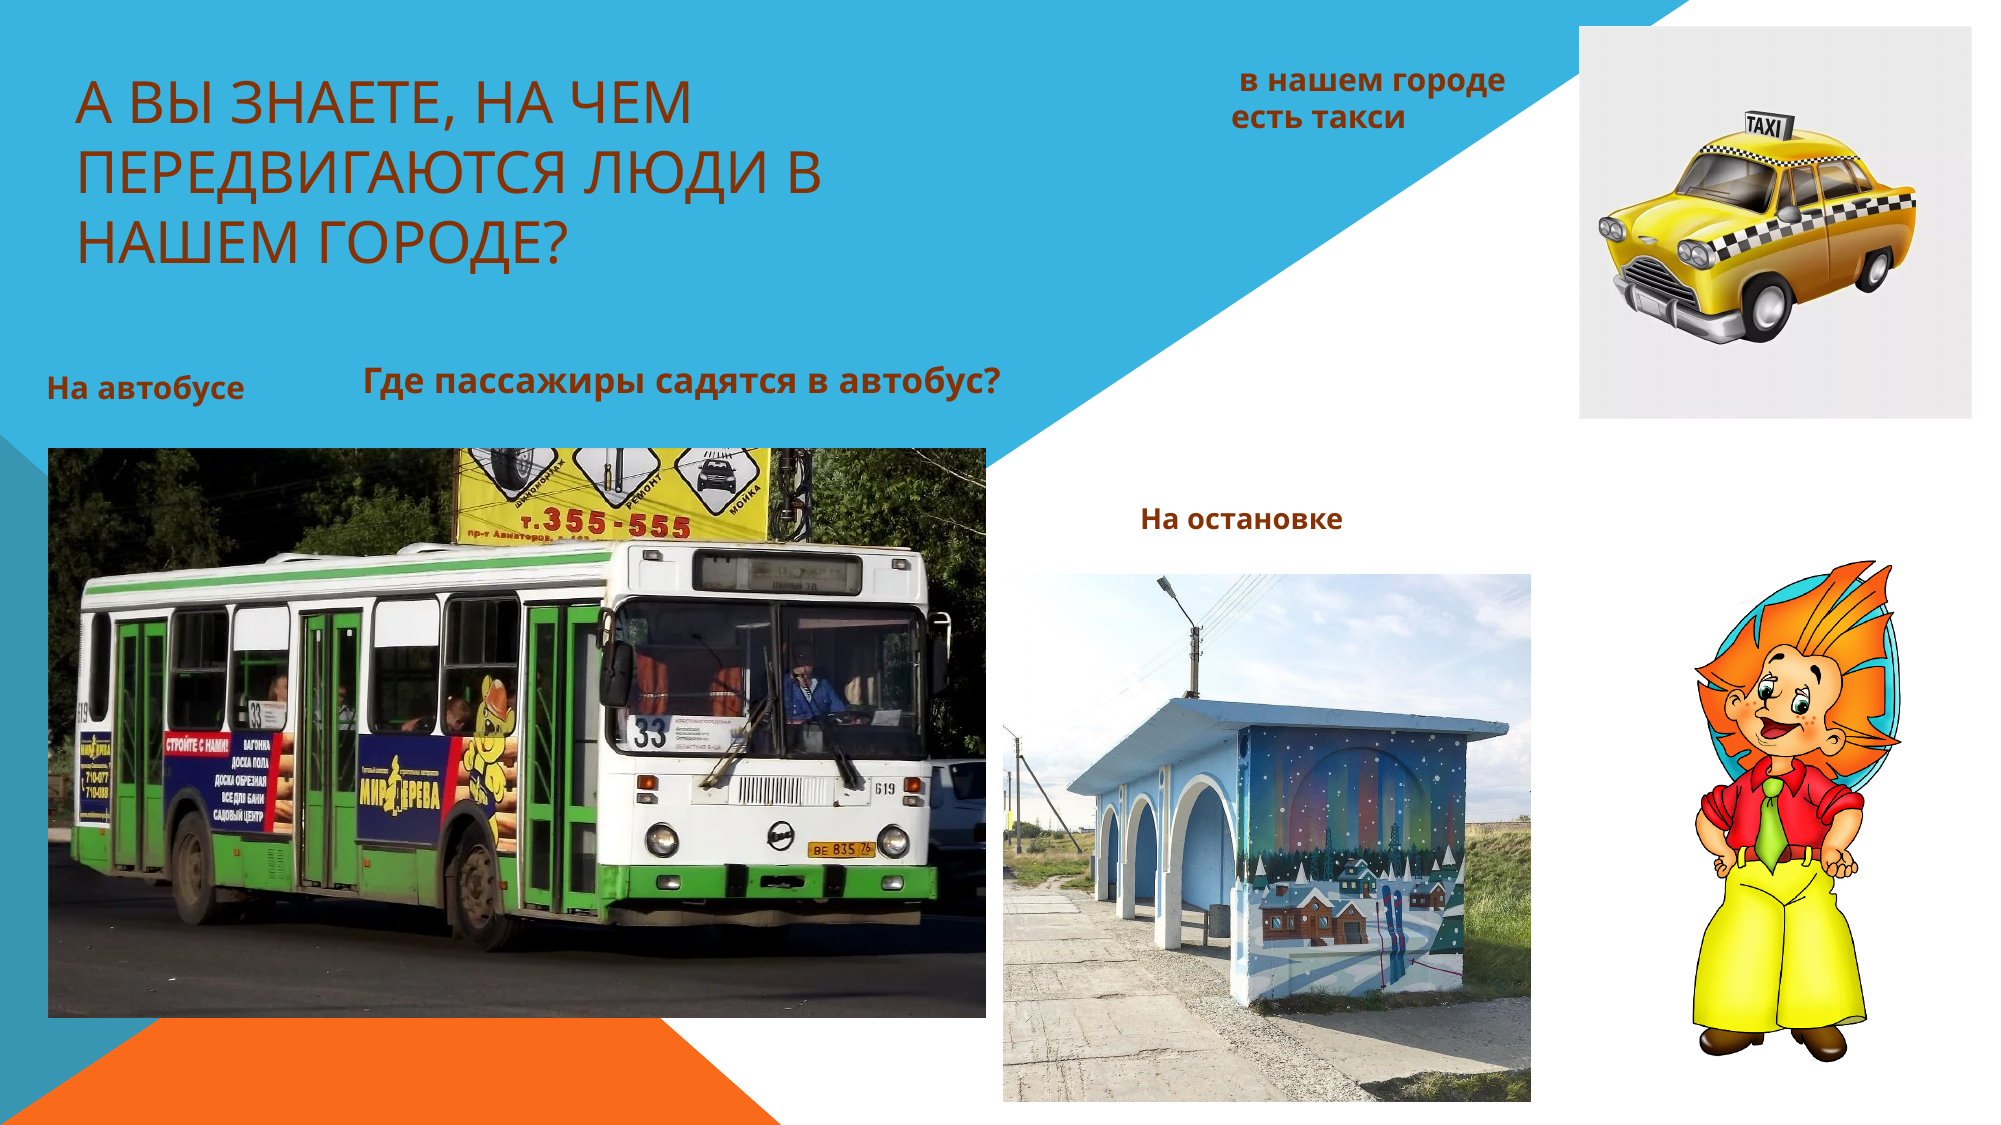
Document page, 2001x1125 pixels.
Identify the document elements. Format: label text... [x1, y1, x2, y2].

title А вы знаете, на чем передвигаются люди в нашем городе? [59, 96, 1040, 276]
text_box Где пассажиры садятся в автобус? [338, 350, 1020, 437]
picture [1649, 550, 1902, 1071]
picture [1579, 26, 1972, 419]
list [47, 448, 986, 1019]
text_box На остановке [1117, 493, 1369, 551]
picture [1002, 574, 1531, 1102]
list На автобусе [30, 360, 265, 449]
text_box в нашем городе есть такси [1215, 51, 1531, 161]
